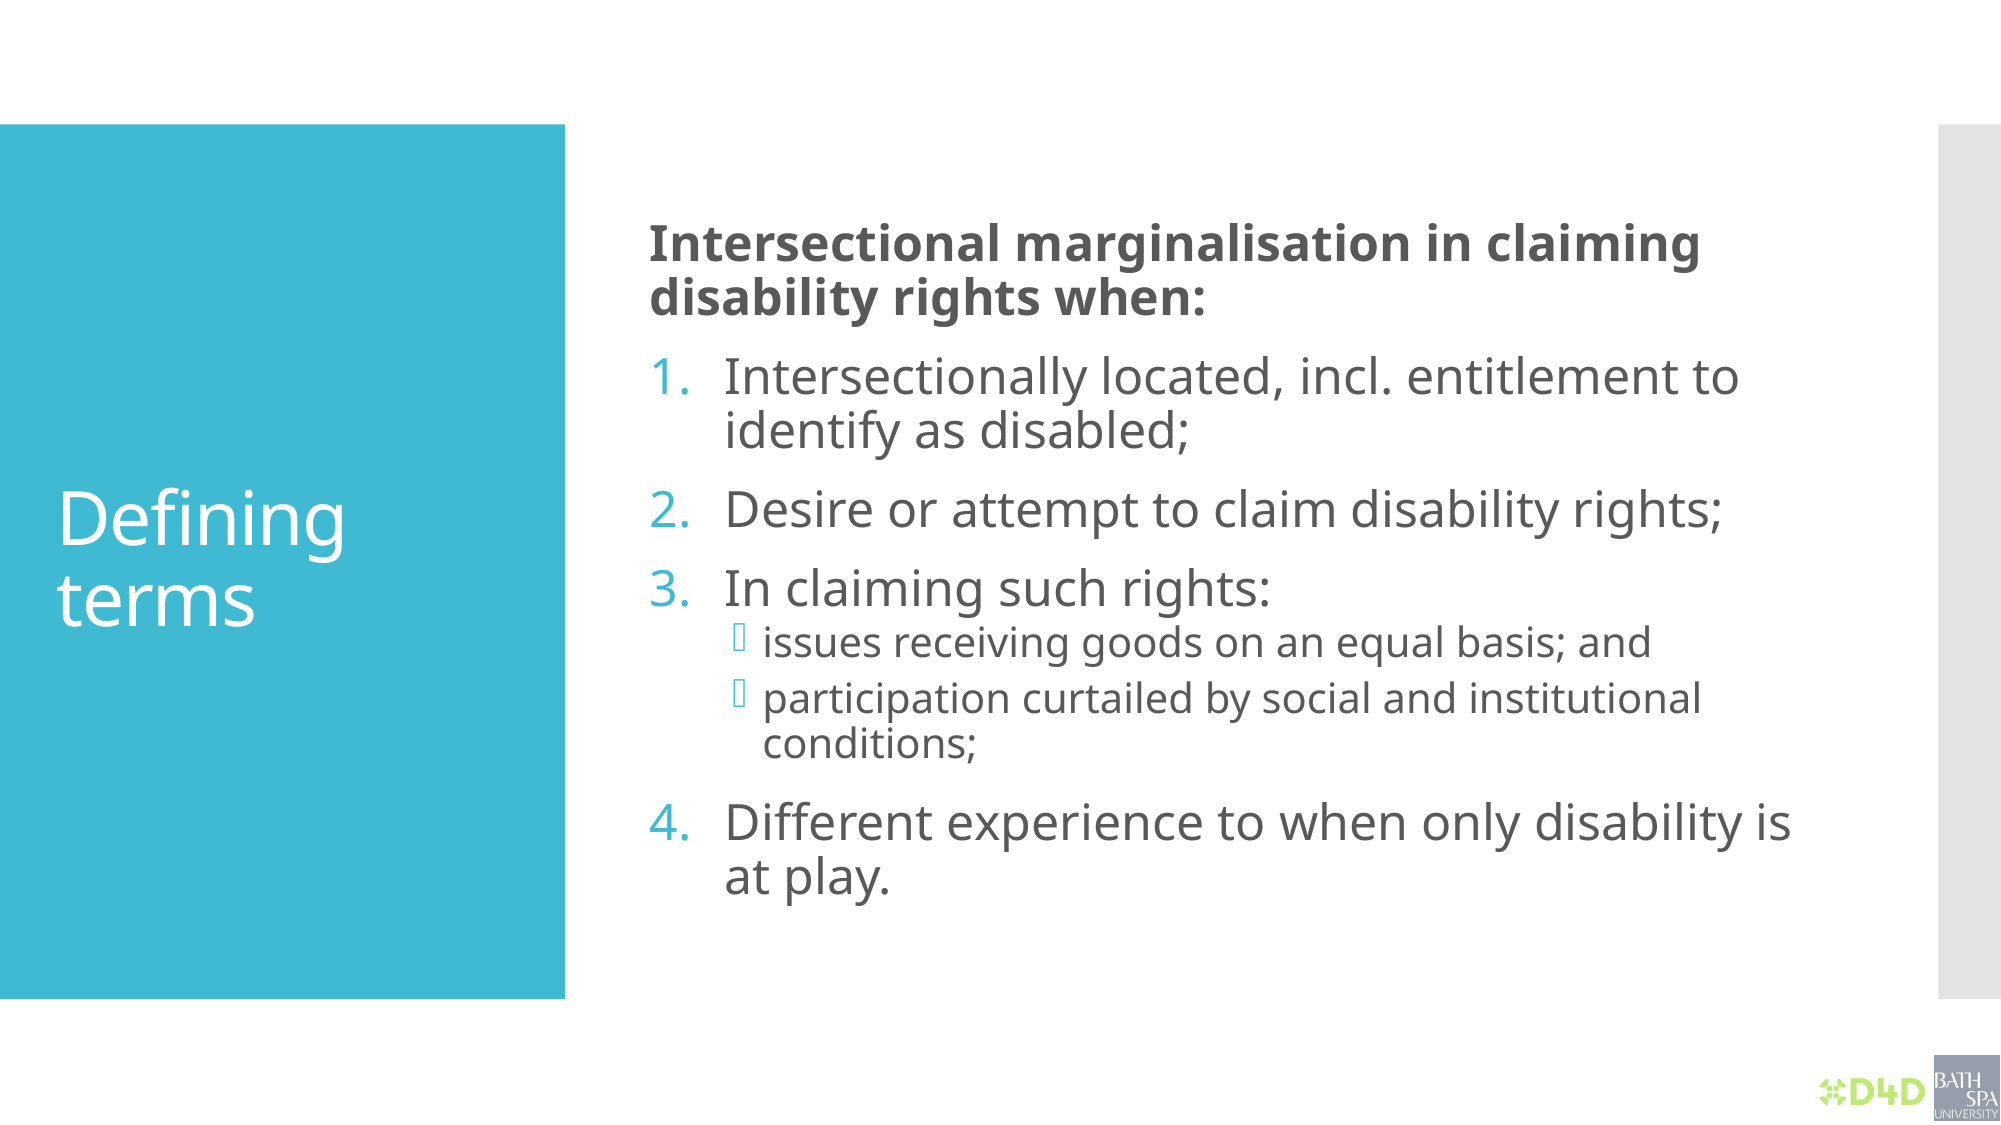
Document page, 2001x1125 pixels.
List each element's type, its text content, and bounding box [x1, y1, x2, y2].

title Defining terms [41, 184, 525, 940]
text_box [1810, 1046, 2000, 1125]
list Intersectional marginalisation in claiming disability rights when: Intersectionally located, incl. entitlement to identify as disabled; Desire or attempt to claim disability rights; In claiming such rights: issues receiving goods on an equal basis; and participation curtailed by social and institutional conditions; Different experience to when only disability is at play. [634, 141, 1835, 982]
